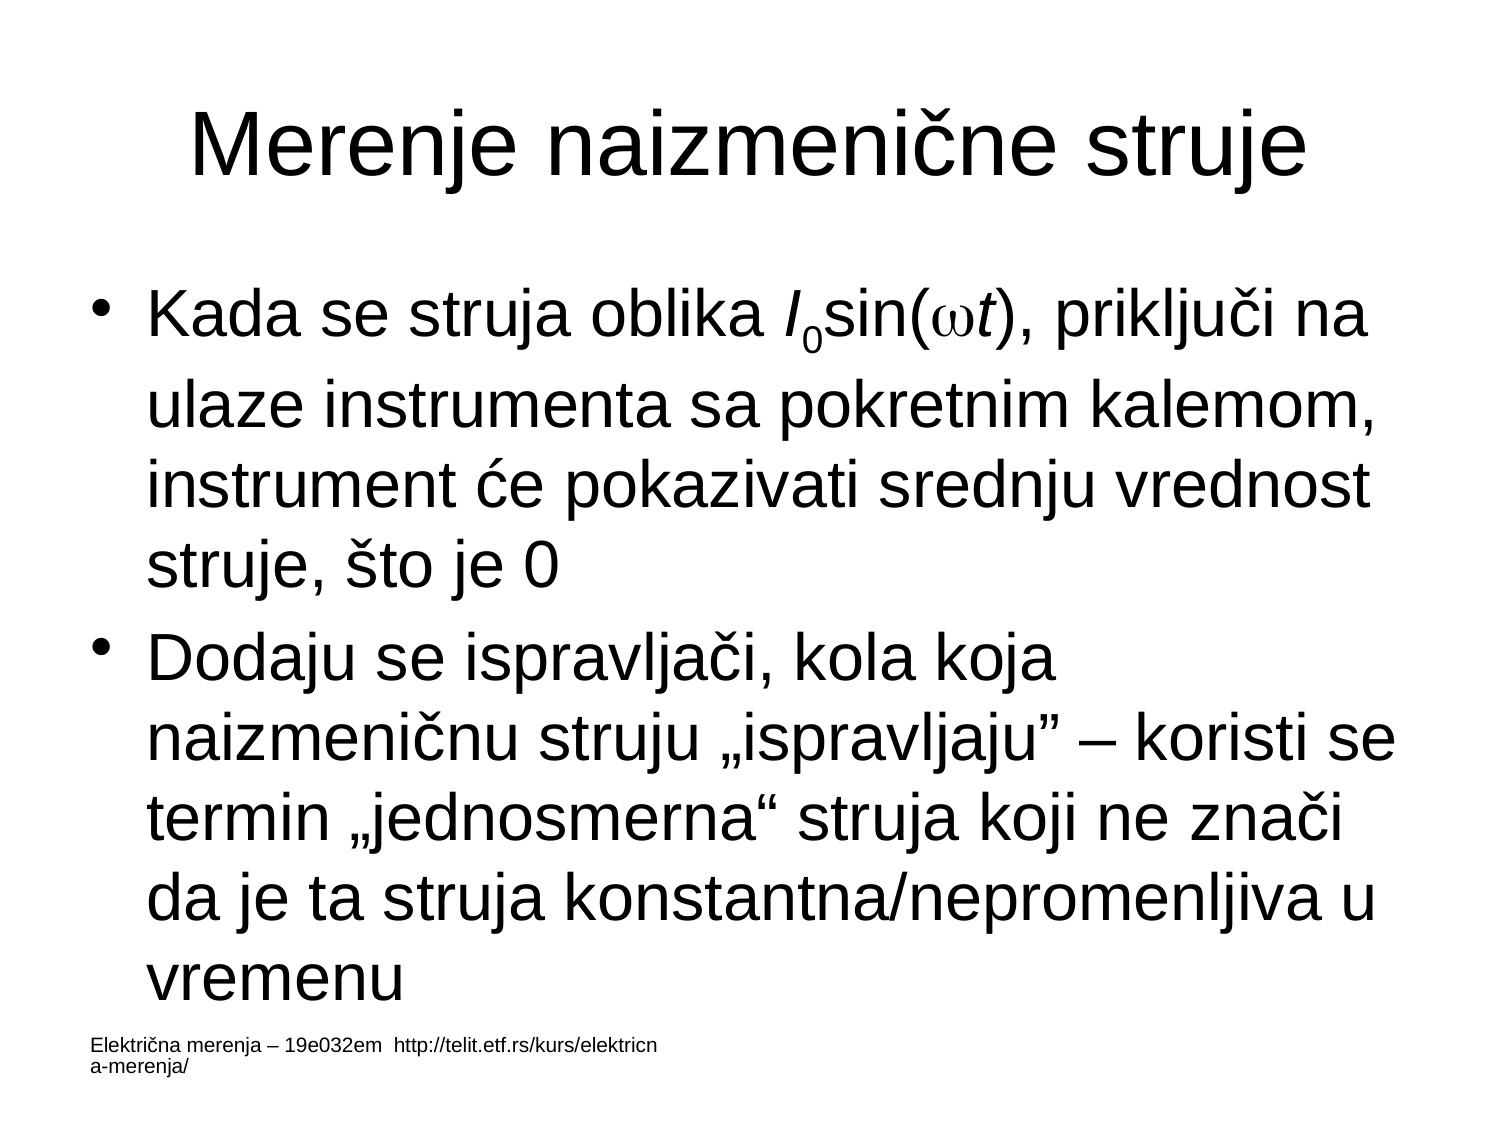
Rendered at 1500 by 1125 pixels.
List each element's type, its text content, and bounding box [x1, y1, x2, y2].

title Merenje naizmenične struje [74, 44, 1426, 233]
list Kada se struja oblika I0sin(t), priključi na ulaze instrumenta sa pokretnim kalemom, instrument će pokazivati srednju vrednost struje, što je 0 Dodaju se ispravljači, kola koja naizmeničnu struju „ispravljaju” – koristi se termin „jednosmerna“ struja koji ne znači da je ta struja konstantna/nepromenljiva u vremenu [74, 262, 1426, 1006]
footer Električna merenja – 19e032em http://telit.etf.rs/kurs/elektricna-merenja/ [74, 1024, 676, 1103]
